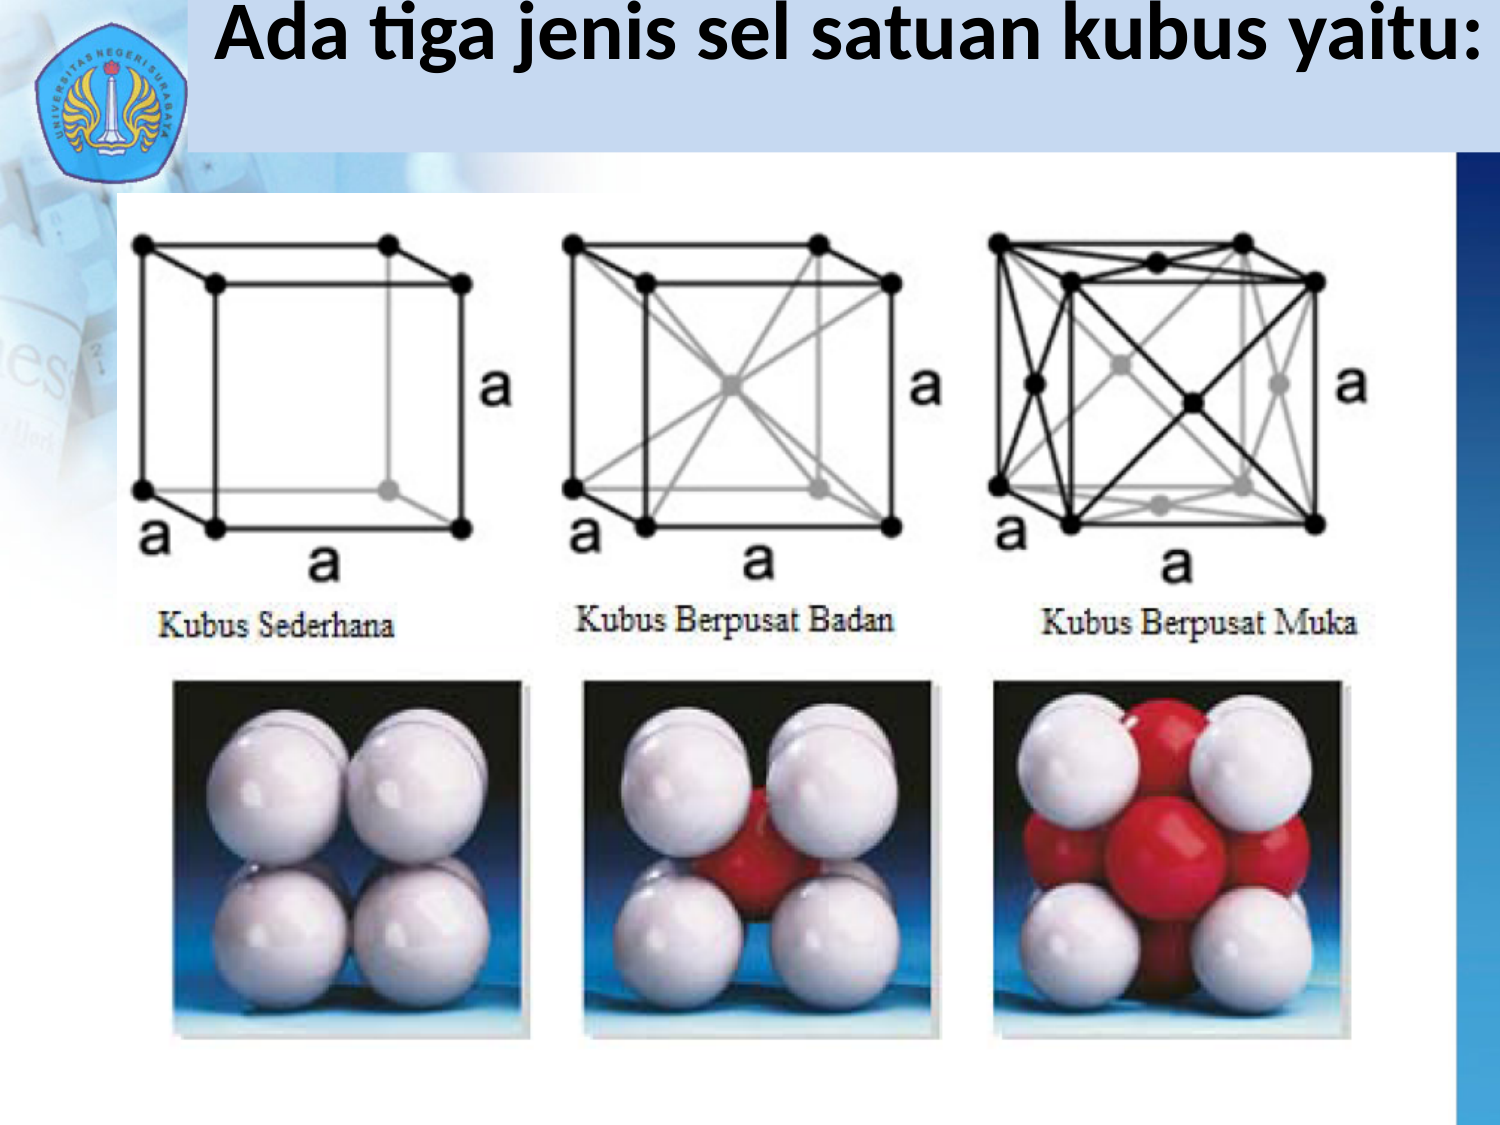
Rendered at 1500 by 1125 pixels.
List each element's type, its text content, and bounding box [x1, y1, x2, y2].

title Ada tiga jenis sel satuan kubus yaitu: [187, 0, 1500, 153]
picture [0, 0, 1500, 1125]
